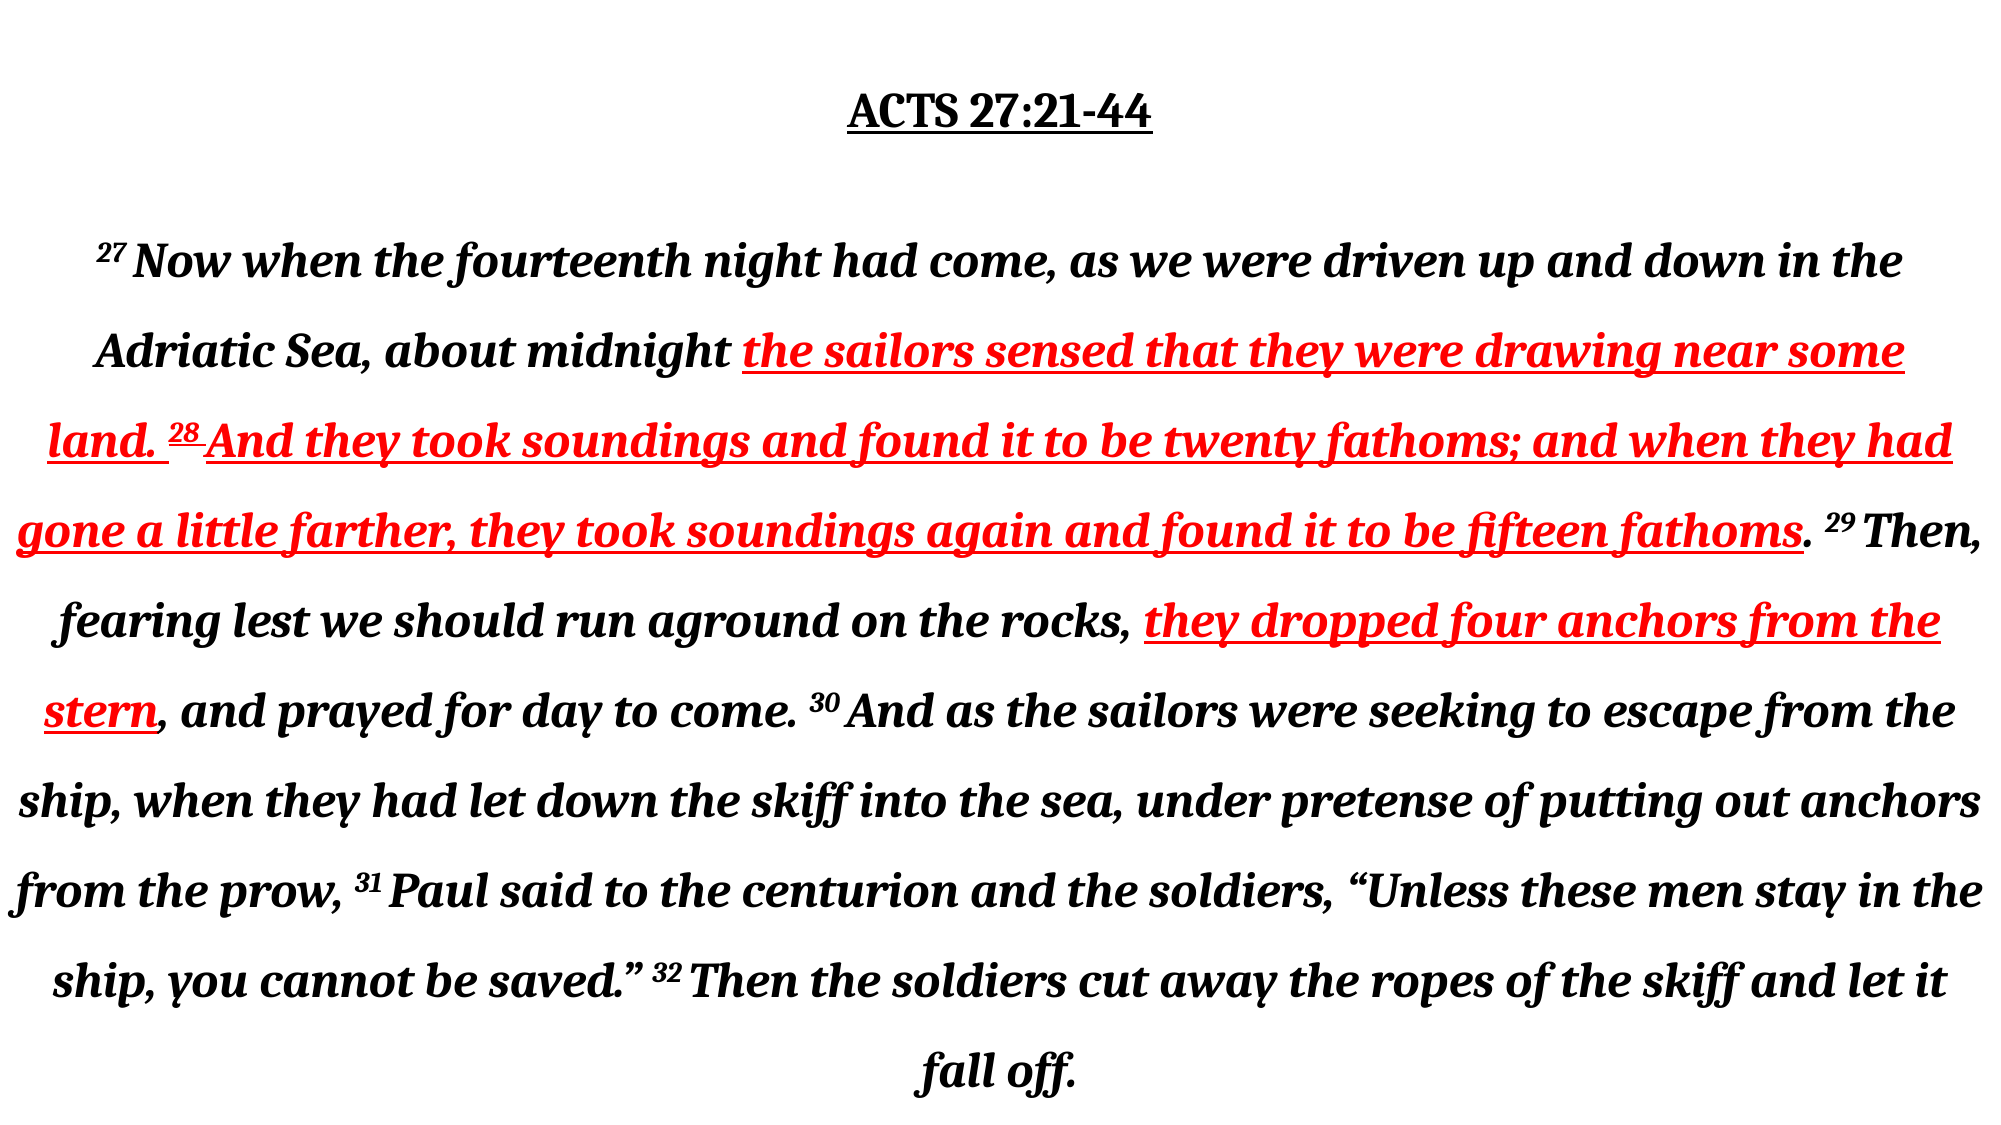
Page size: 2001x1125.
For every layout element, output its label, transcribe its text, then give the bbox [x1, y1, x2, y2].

text_box ACTS 27:21-44 27 Now when the fourteenth night had come, as we were driven up and down in the Adriatic Sea, about midnight the sailors sensed that they were drawing near some land. 28 And they took soundings and found it to be twenty fathoms; and when they had gone a little farther, they took soundings again and found it to be fifteen fathoms. 29 Then, fearing lest we should run aground on the rocks, they dropped four anchors from the stern, and prayed for day to come. 30 And as the sailors were seeking to escape from the ship, when they had let down the skiff into the sea, under pretense of putting out anchors from the prow, 31 Paul said to the centurion and the soldiers, “Unless these men stay in the ship, you cannot be saved.” 32 Then the soldiers cut away the ropes of the skiff and let it fall off. [0, 69, 2000, 1105]
